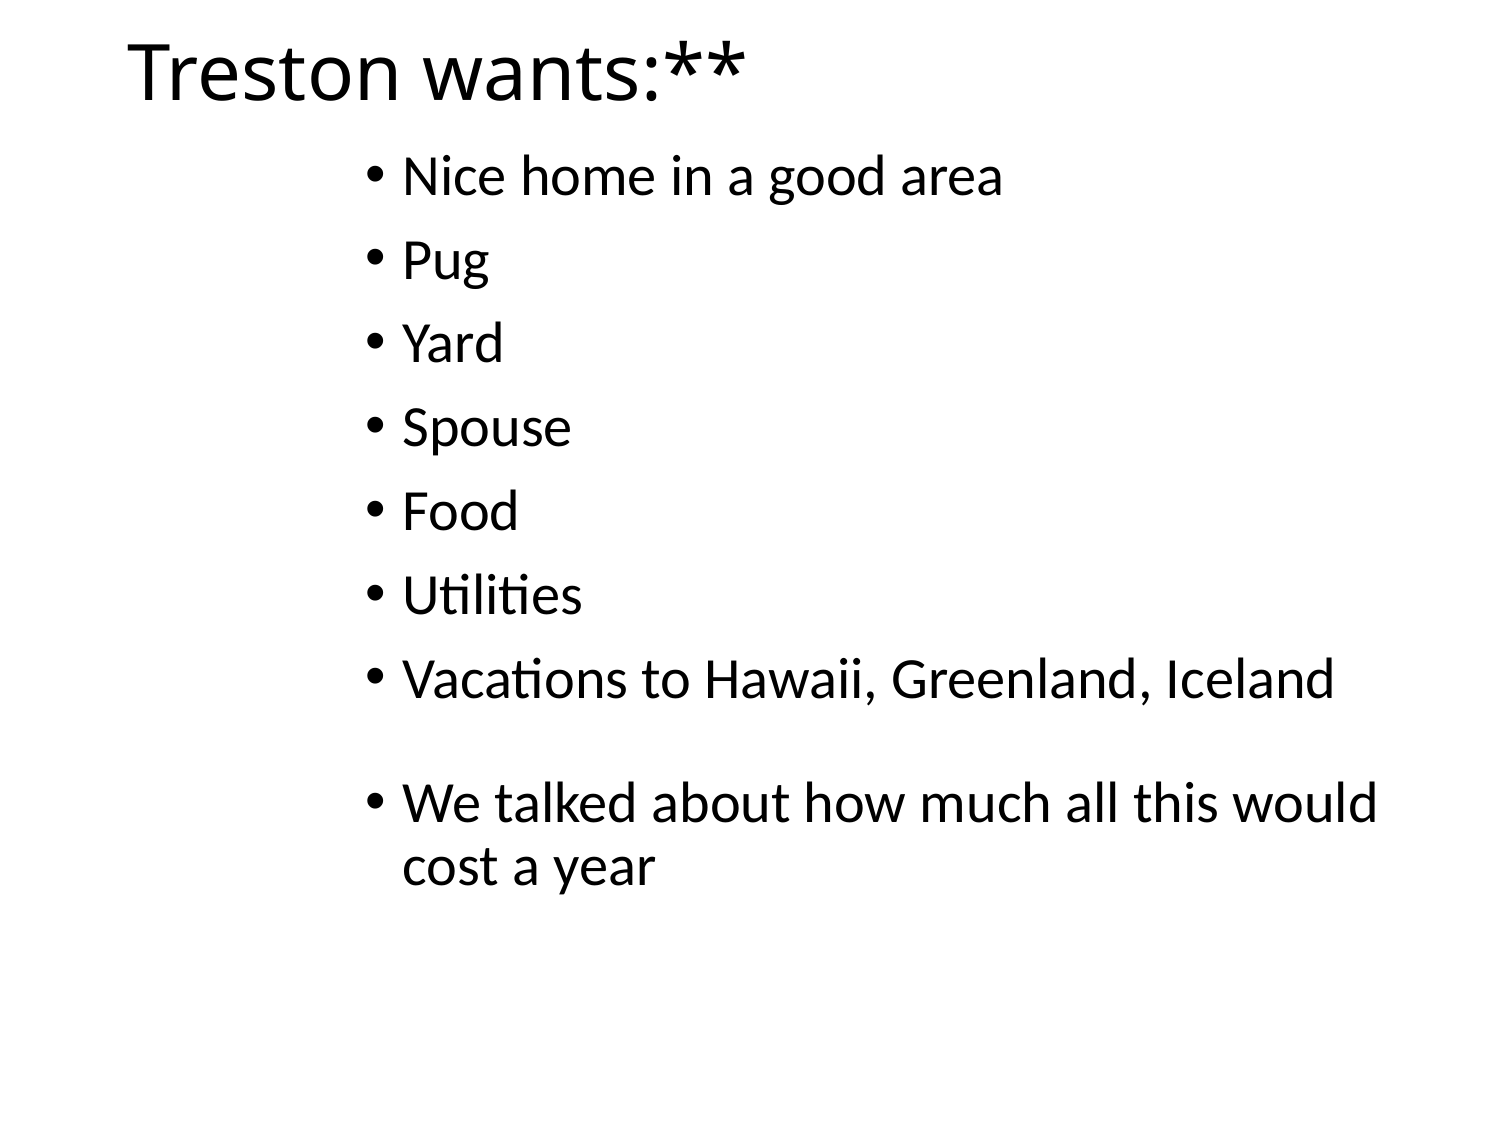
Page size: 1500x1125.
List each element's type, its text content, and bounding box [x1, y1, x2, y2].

title Treston wants:** [112, 24, 1388, 125]
list Nice home in a good area Pug Yard Spouse Food Utilities Vacations to Hawaii, Greenland, Iceland We talked about how much all this would cost a year [350, 137, 1425, 1125]
